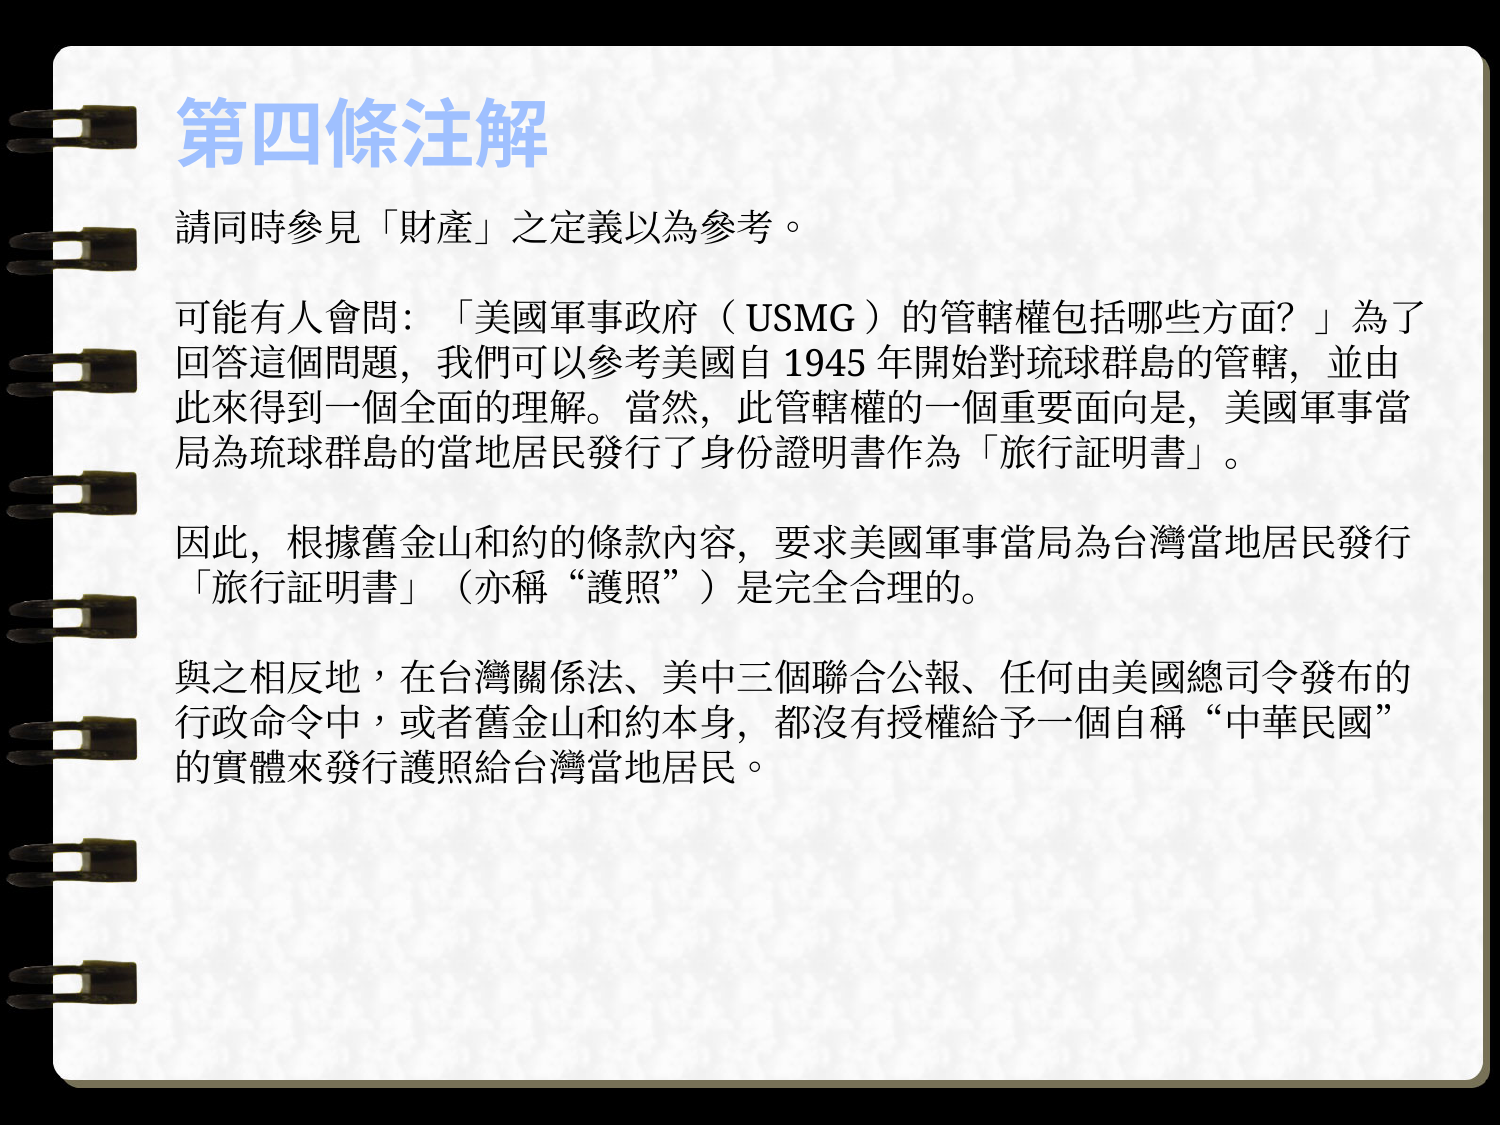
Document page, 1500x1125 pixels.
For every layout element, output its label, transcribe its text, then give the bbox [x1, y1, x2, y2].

picture [0, 0, 1500, 1125]
title 第四條注解 [159, 54, 1447, 196]
subtitle 請同時參見「財產」之定義以為參考。 可能有人會問：「美國軍事政府（USMG）的管轄權包括哪些方面？」為了回答這個問題，我們可以參考美國自1945年開始對琉球群島的管轄，並由此來得到一個全面的理解。當然，此管轄權的一個重要面向是，美國軍事當局為琉球群島的當地居民發行了身份證明書作為「旅行証明書」。 因此，根據舊金山和約的條款內容，要求美國軍事當局為台灣當地居民發行「旅行証明書」（亦稱“護照”）是完全合理的。 與之相反地，在台灣關係法、美中三個聯合公報、任何由美國總司令發布的行政命令中，或者舊金山和約本身，都沒有授權給予一個自稱“中華民國”的實體來發行護照給台灣當地居民。 [159, 196, 1447, 1012]
